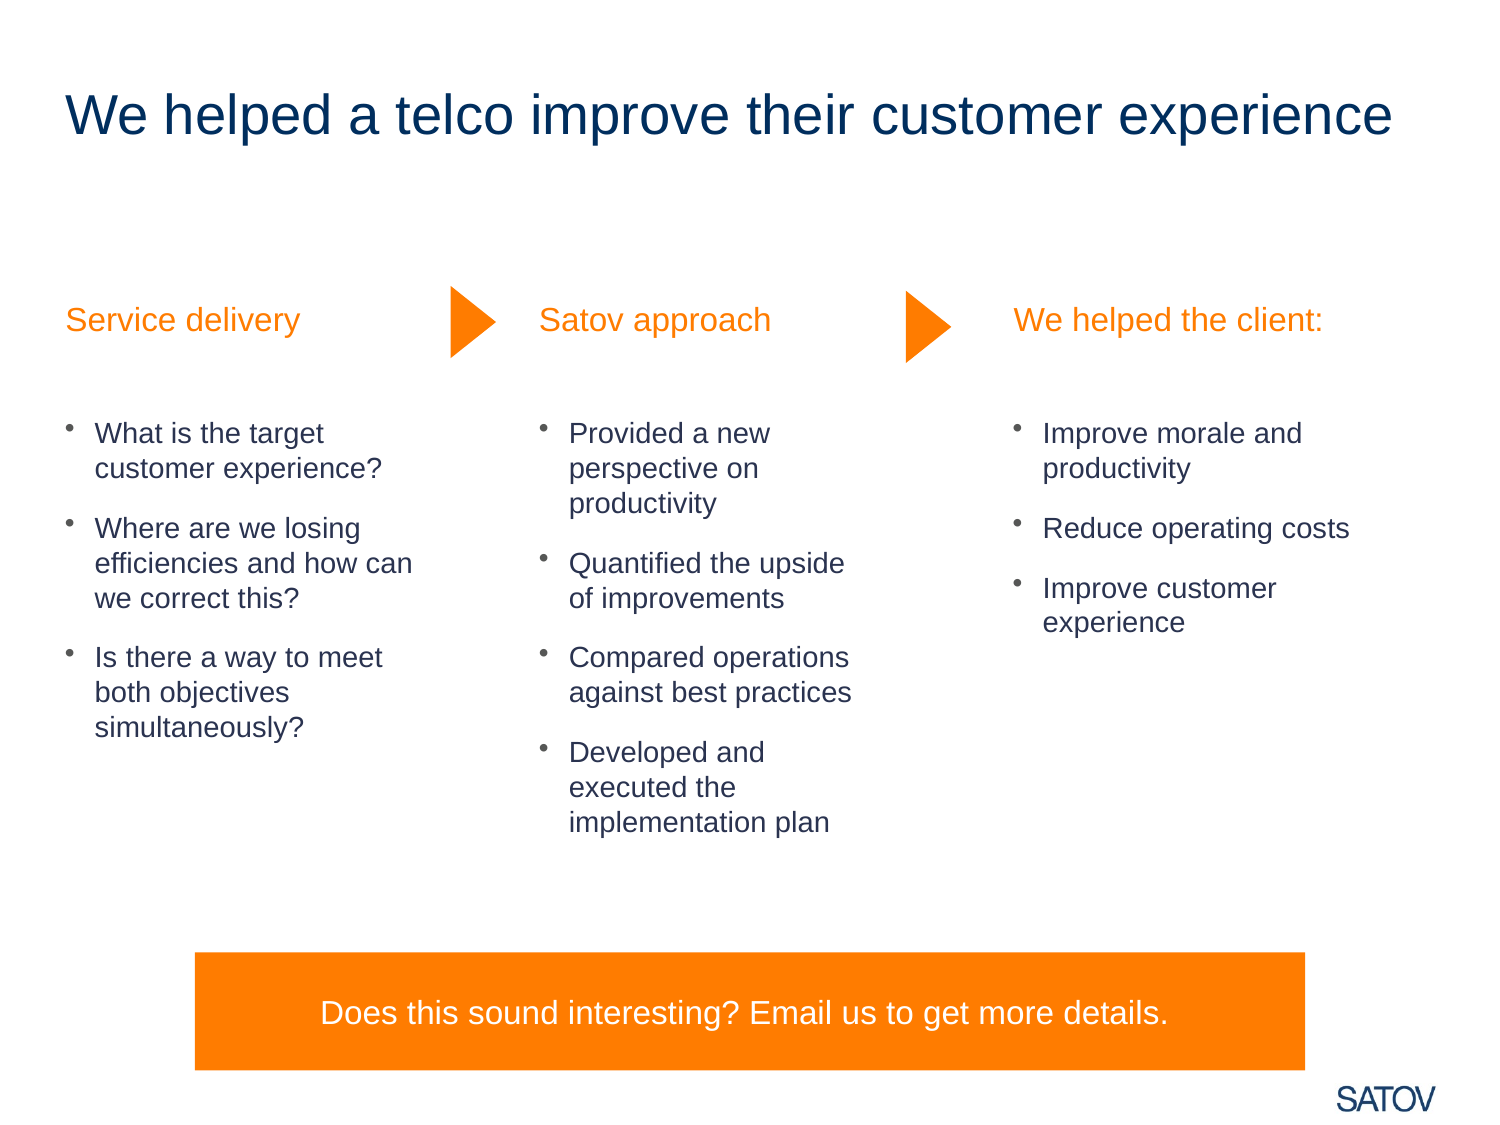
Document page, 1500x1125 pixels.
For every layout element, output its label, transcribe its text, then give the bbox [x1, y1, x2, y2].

text_box What is the target customer experience? Where are we losing efficiencies and how can we correct this? Is there a way to meet both objectives simultaneously? [49, 406, 432, 1012]
text_box Improve morale and productivity Reduce operating costs Improve customer experience [997, 406, 1397, 1012]
text_box We helped a telco improve their customer experience [50, 78, 1445, 162]
text_box We helped the client: [999, 290, 1445, 354]
text_box [448, 283, 499, 361]
text_box Does this sound interesting? Email us to get more details. [193, 950, 1307, 1072]
picture [1334, 1083, 1438, 1114]
text_box Service delivery [50, 290, 432, 354]
text_box Satov approach [524, 290, 823, 354]
text_box [903, 288, 954, 365]
text_box Provided a new perspective on productivity Quantified the upside of improvements Compared operations against best practices Developed and executed the implementation plan [524, 406, 880, 950]
